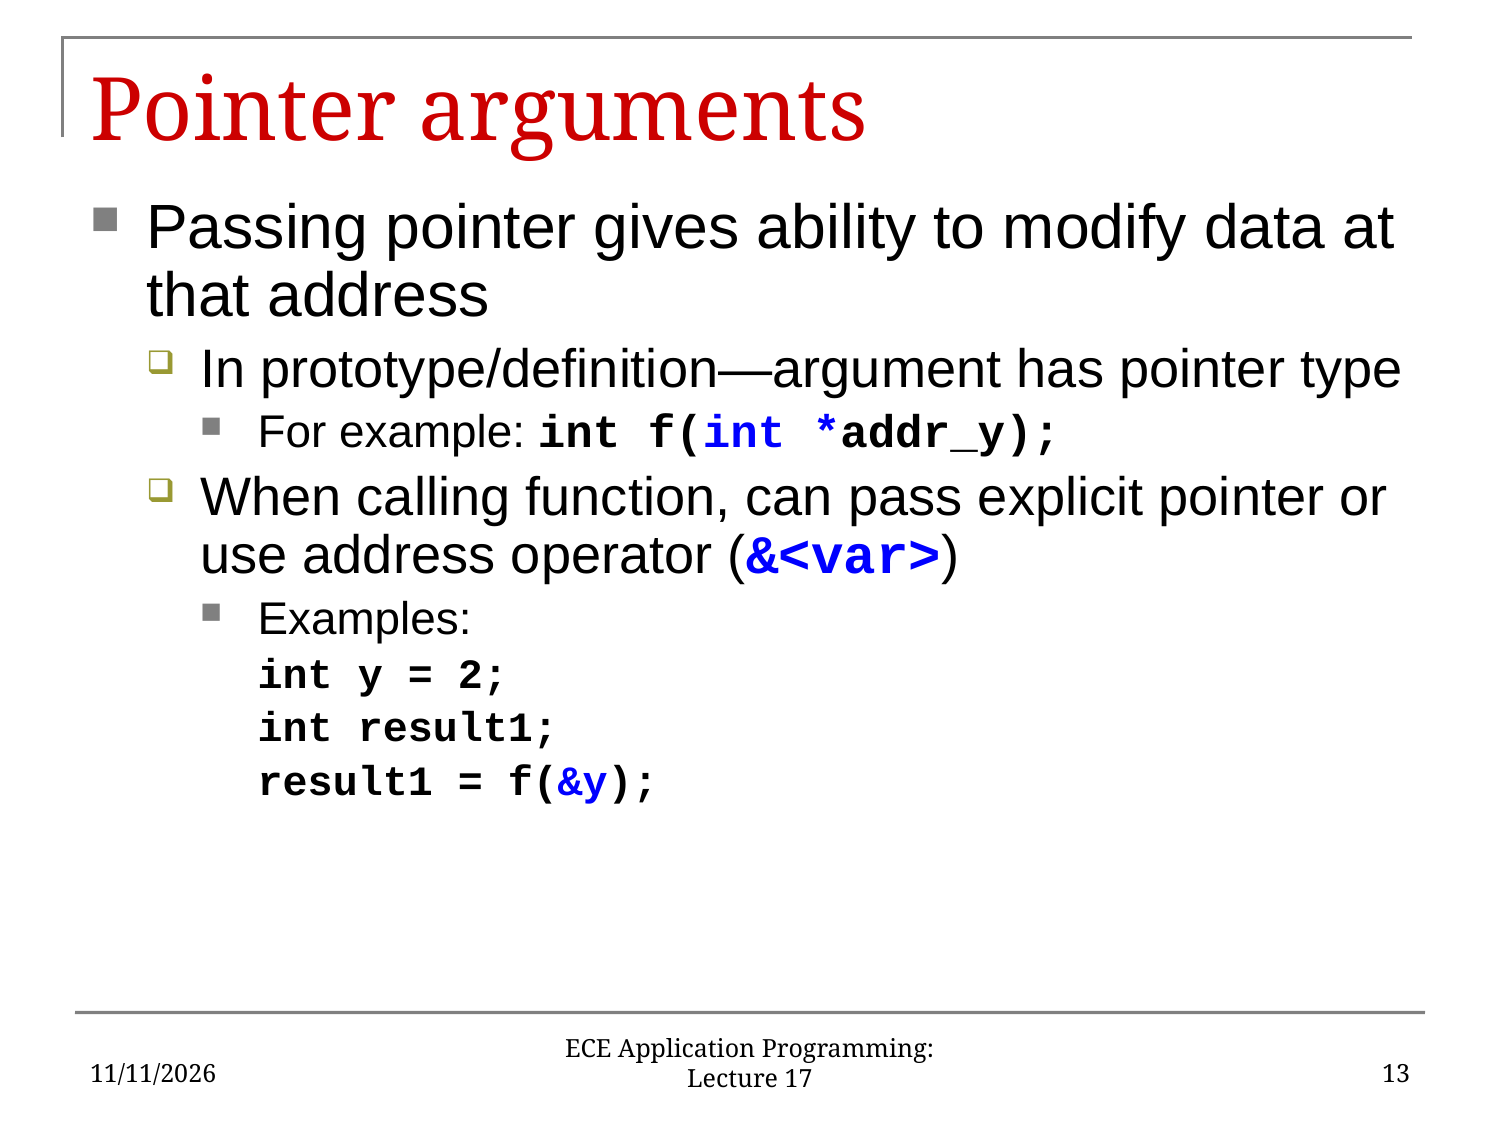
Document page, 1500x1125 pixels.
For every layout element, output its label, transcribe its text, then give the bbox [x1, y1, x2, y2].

slide_number 13 [1074, 1023, 1426, 1100]
list Passing pointer gives ability to modify data at that address In prototype/definition—argument has pointer type For example: int f(int *addr_y); When calling function, can pass explicit pointer or use address operator (&<var>) Examples: int y = 2; int result1; result1 = f(&y); [75, 187, 1425, 1006]
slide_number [74, 1023, 426, 1100]
footer ECE Application Programming: Lecture 17 [512, 1024, 988, 1101]
title Pointer arguments [75, 45, 1425, 163]
